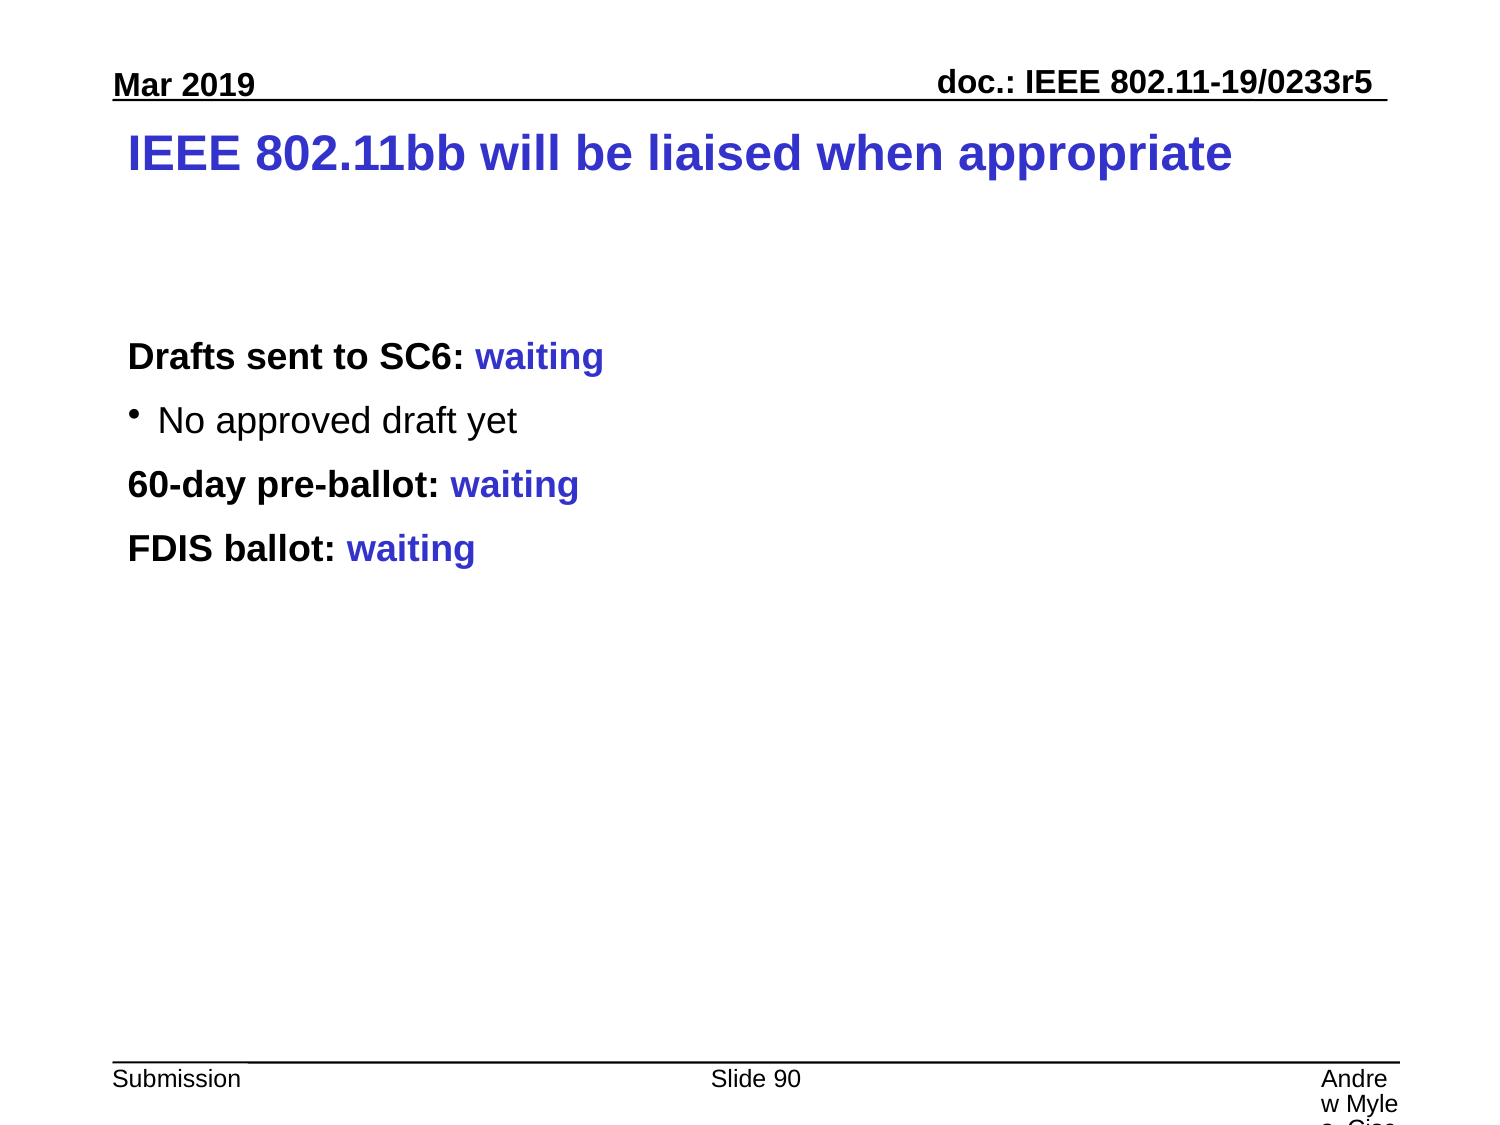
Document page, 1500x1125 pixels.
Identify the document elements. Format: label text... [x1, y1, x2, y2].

footer Andrew Myles, Cisco [1320, 1061, 1402, 1093]
title IEEE 802.11bb will be liaised when appropriate [112, 112, 1388, 288]
slide_number Slide 90 [709, 1061, 803, 1093]
list Drafts sent to SC6: waiting No approved draft yet 60-day pre-ballot: waiting FDIS ballot: waiting [112, 324, 1388, 1000]
